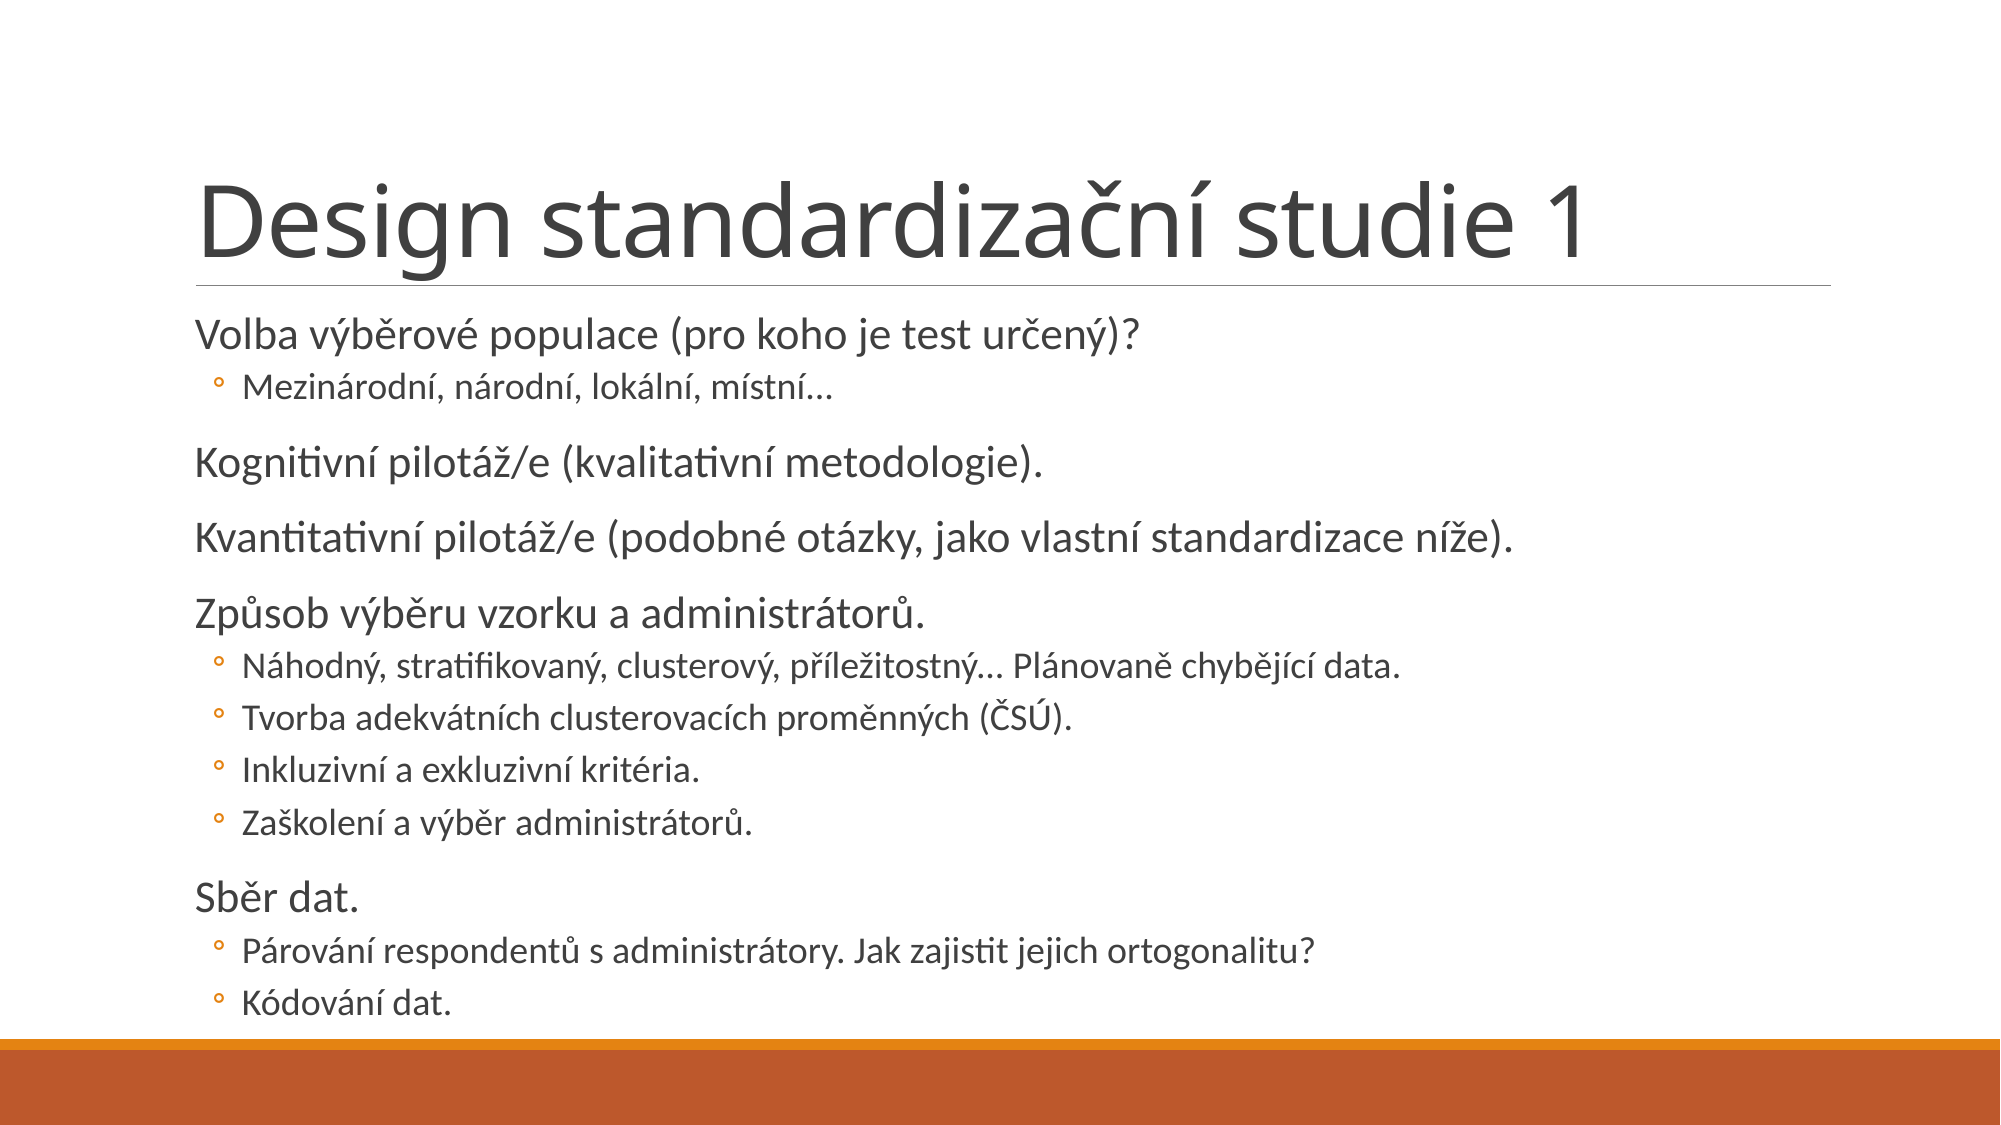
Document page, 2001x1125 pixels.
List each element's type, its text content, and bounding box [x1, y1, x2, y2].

title Design standardizační studie 1 [180, 47, 1830, 285]
list Volba výběrové populace (pro koho je test určený)? Mezinárodní, národní, lokální, místní... Kognitivní pilotáž/e (kvalitativní metodologie). Kvantitativní pilotáž/e (podobné otázky, jako vlastní standardizace níže). Způsob výběru vzorku a administrátorů. Náhodný, stratifikovaný, clusterový, příležitostný... Plánovaně chybějící data. Tvorba adekvátních clusterovacích proměnných (ČSÚ). Inkluzivní a exkluzivní kritéria. Zaškolení a výběr administrátorů. Sběr dat. Párování respondentů s administrátory. Jak zajistit jejich ortogonalitu? Kódování dat. [180, 302, 1830, 1036]
